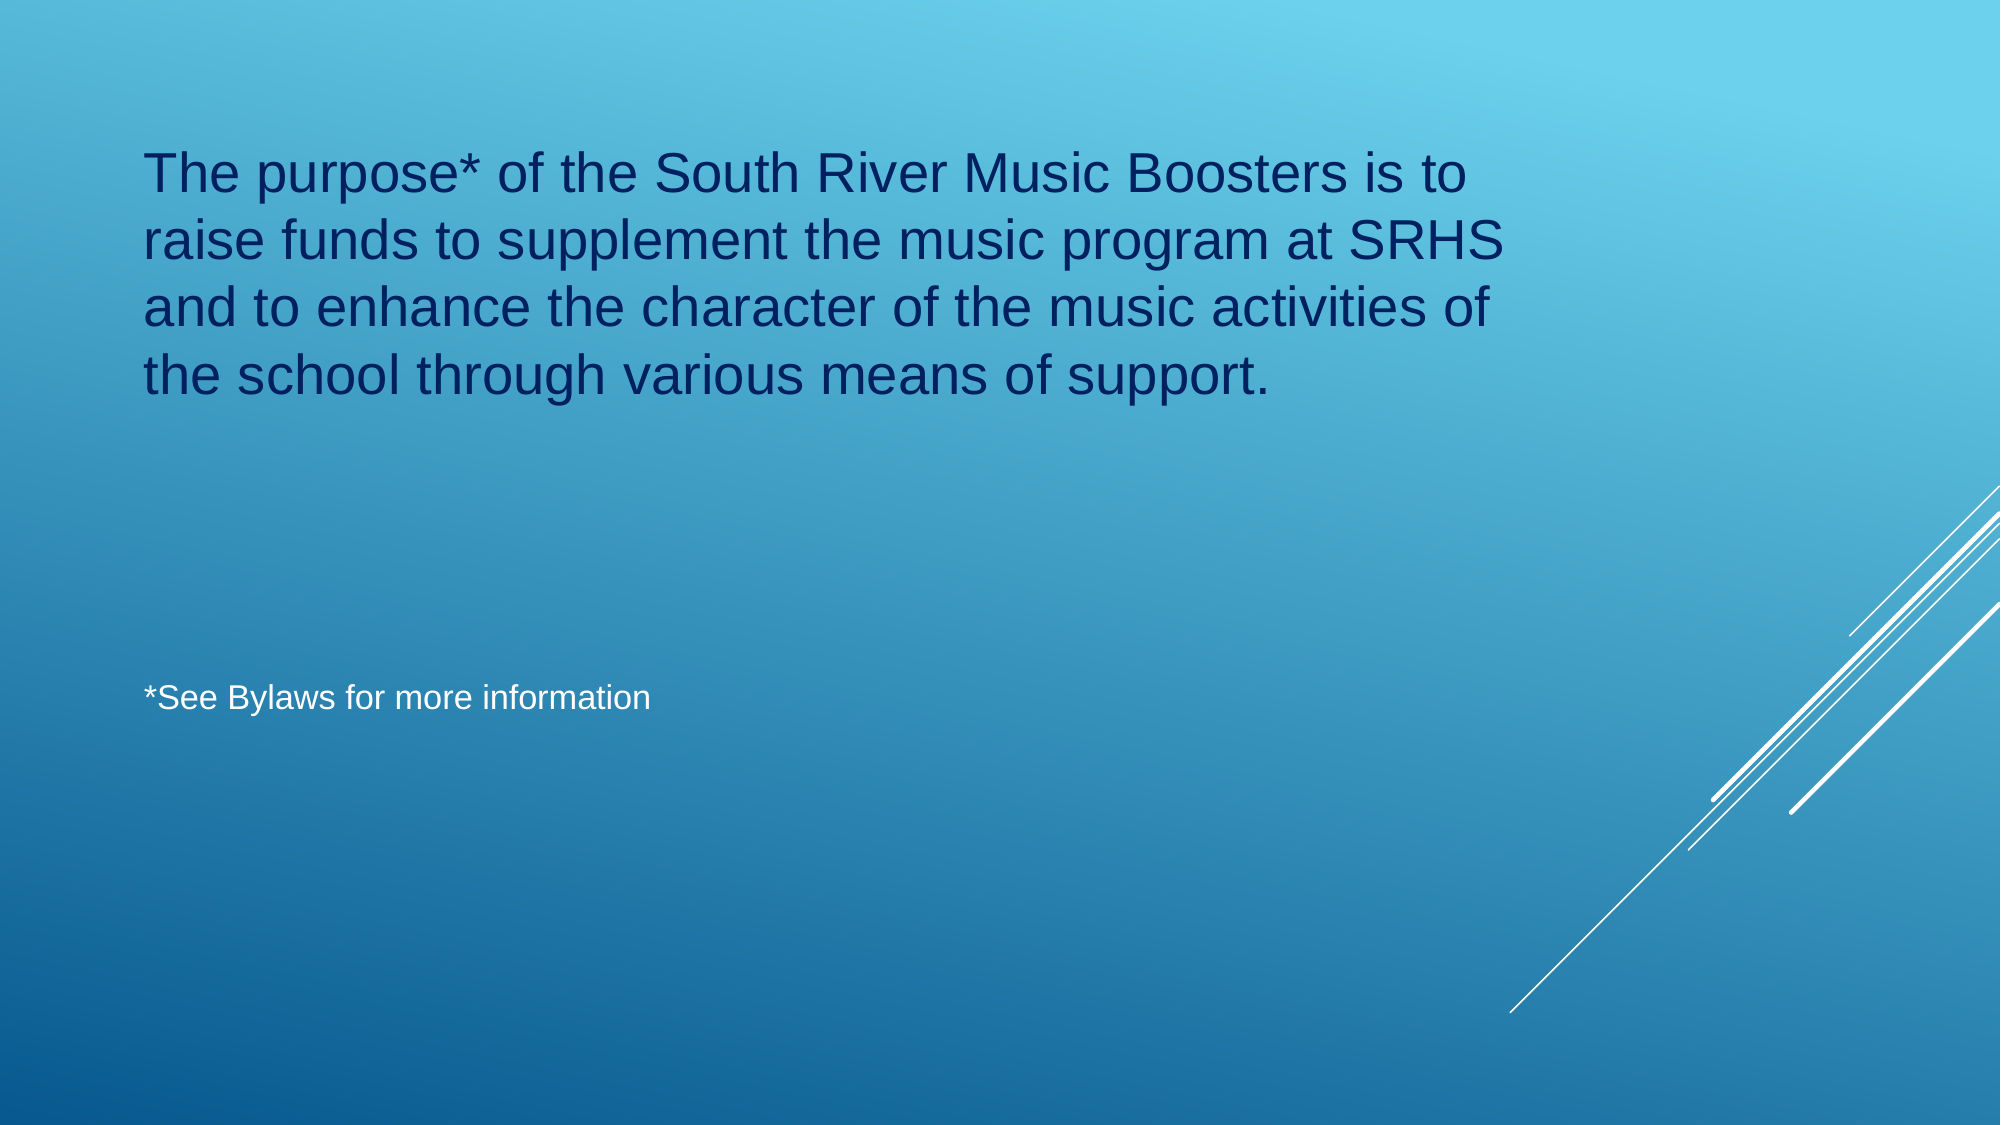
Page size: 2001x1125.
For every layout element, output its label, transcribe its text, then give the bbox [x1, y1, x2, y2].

title The purpose* of the South River Music Boosters is to raise funds to supplement the music program at SRHS and to enhance the character of the music activities of the school through various means of support. *See Bylaws for more information [128, 128, 1529, 933]
